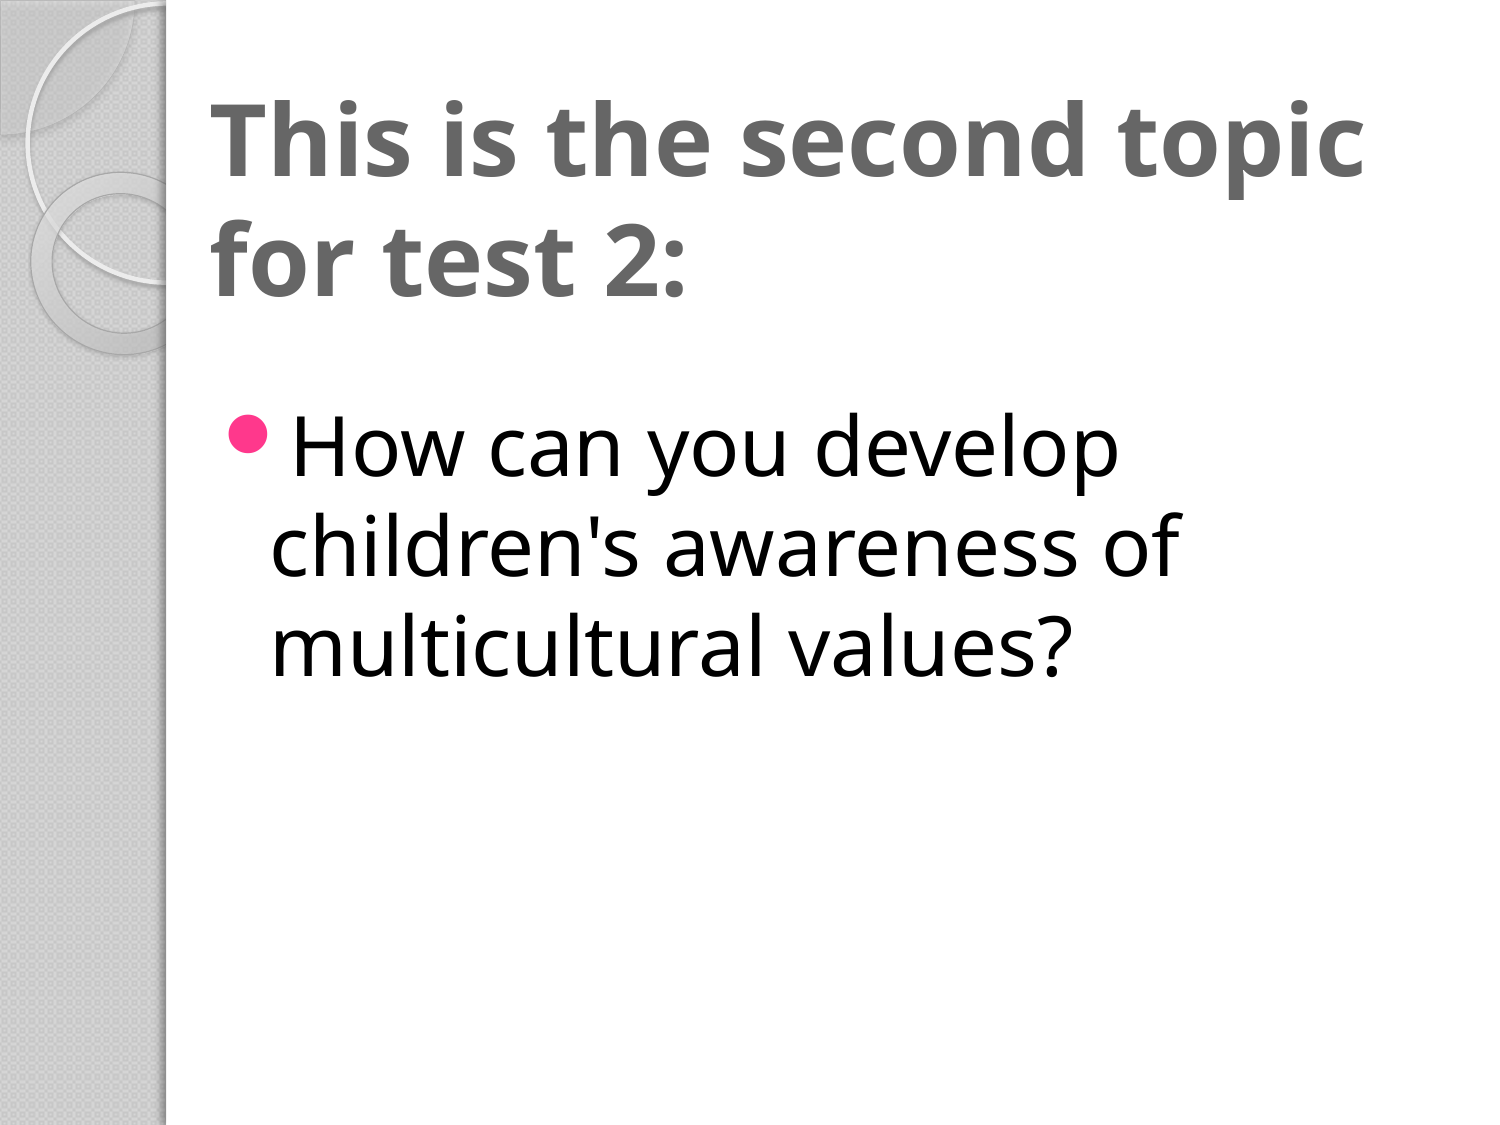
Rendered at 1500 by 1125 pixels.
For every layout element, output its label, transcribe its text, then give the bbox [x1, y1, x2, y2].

list How can you develop children's awareness of multicultural values? [194, 385, 1466, 1025]
title This is the second topic for test 2: [194, 42, 1461, 350]
